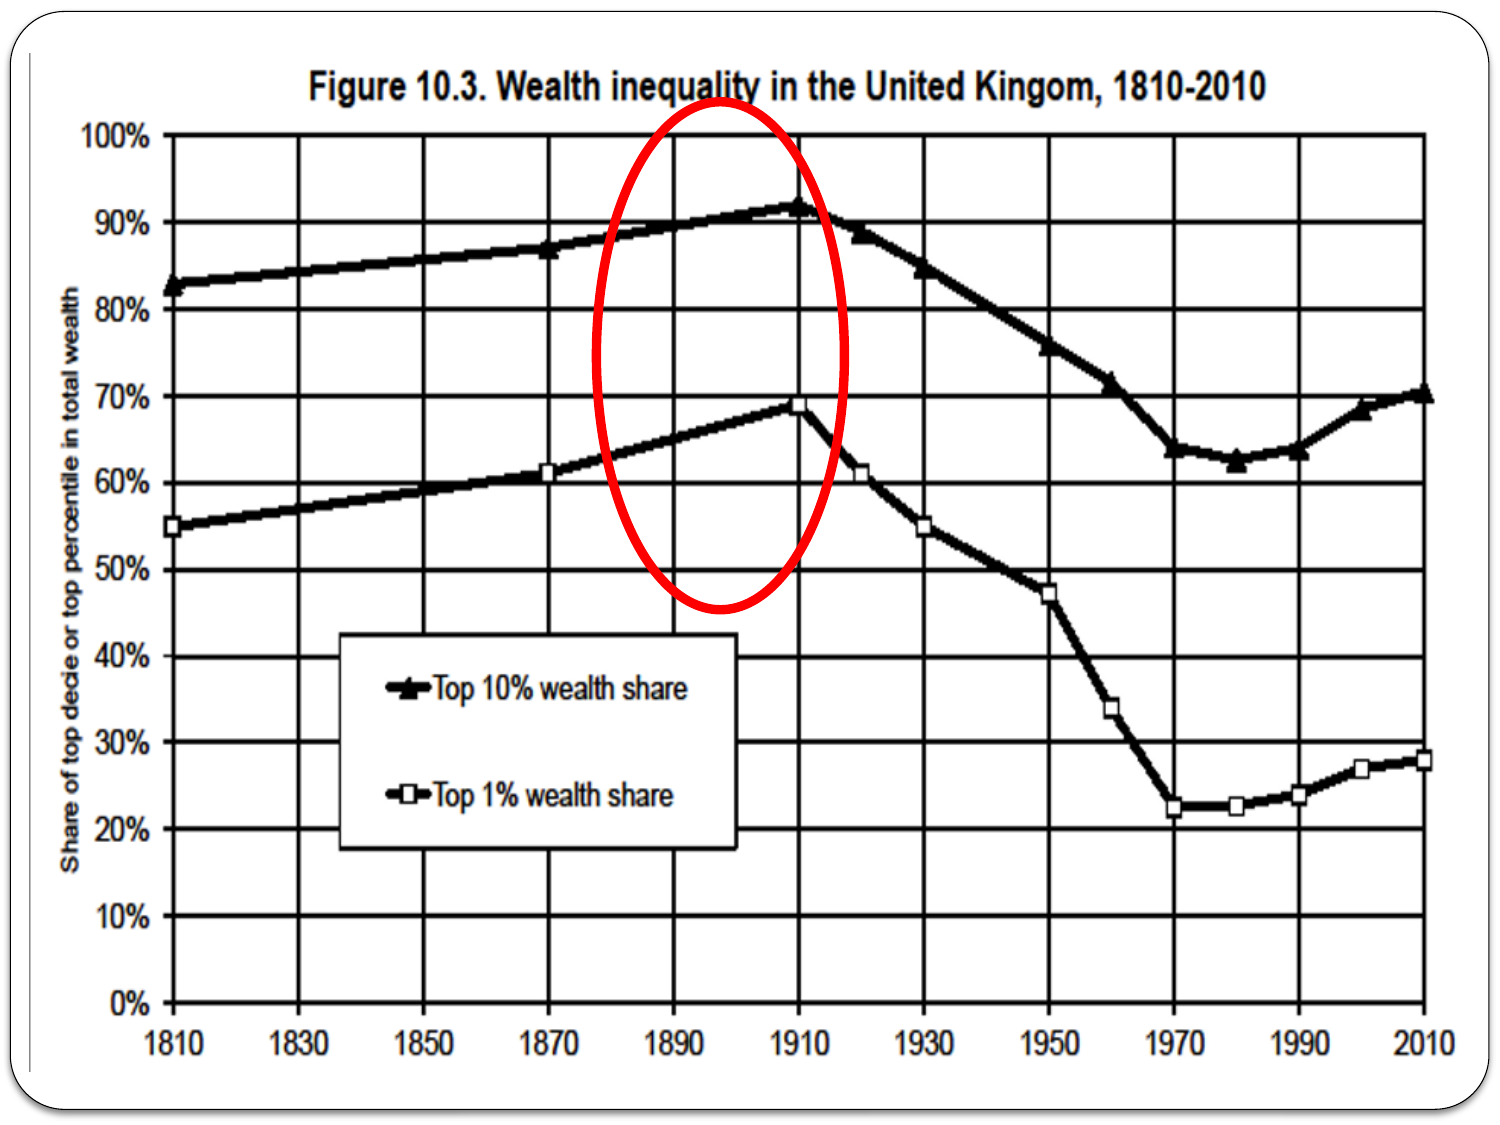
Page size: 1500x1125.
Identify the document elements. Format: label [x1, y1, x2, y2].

picture [29, 52, 1471, 1073]
